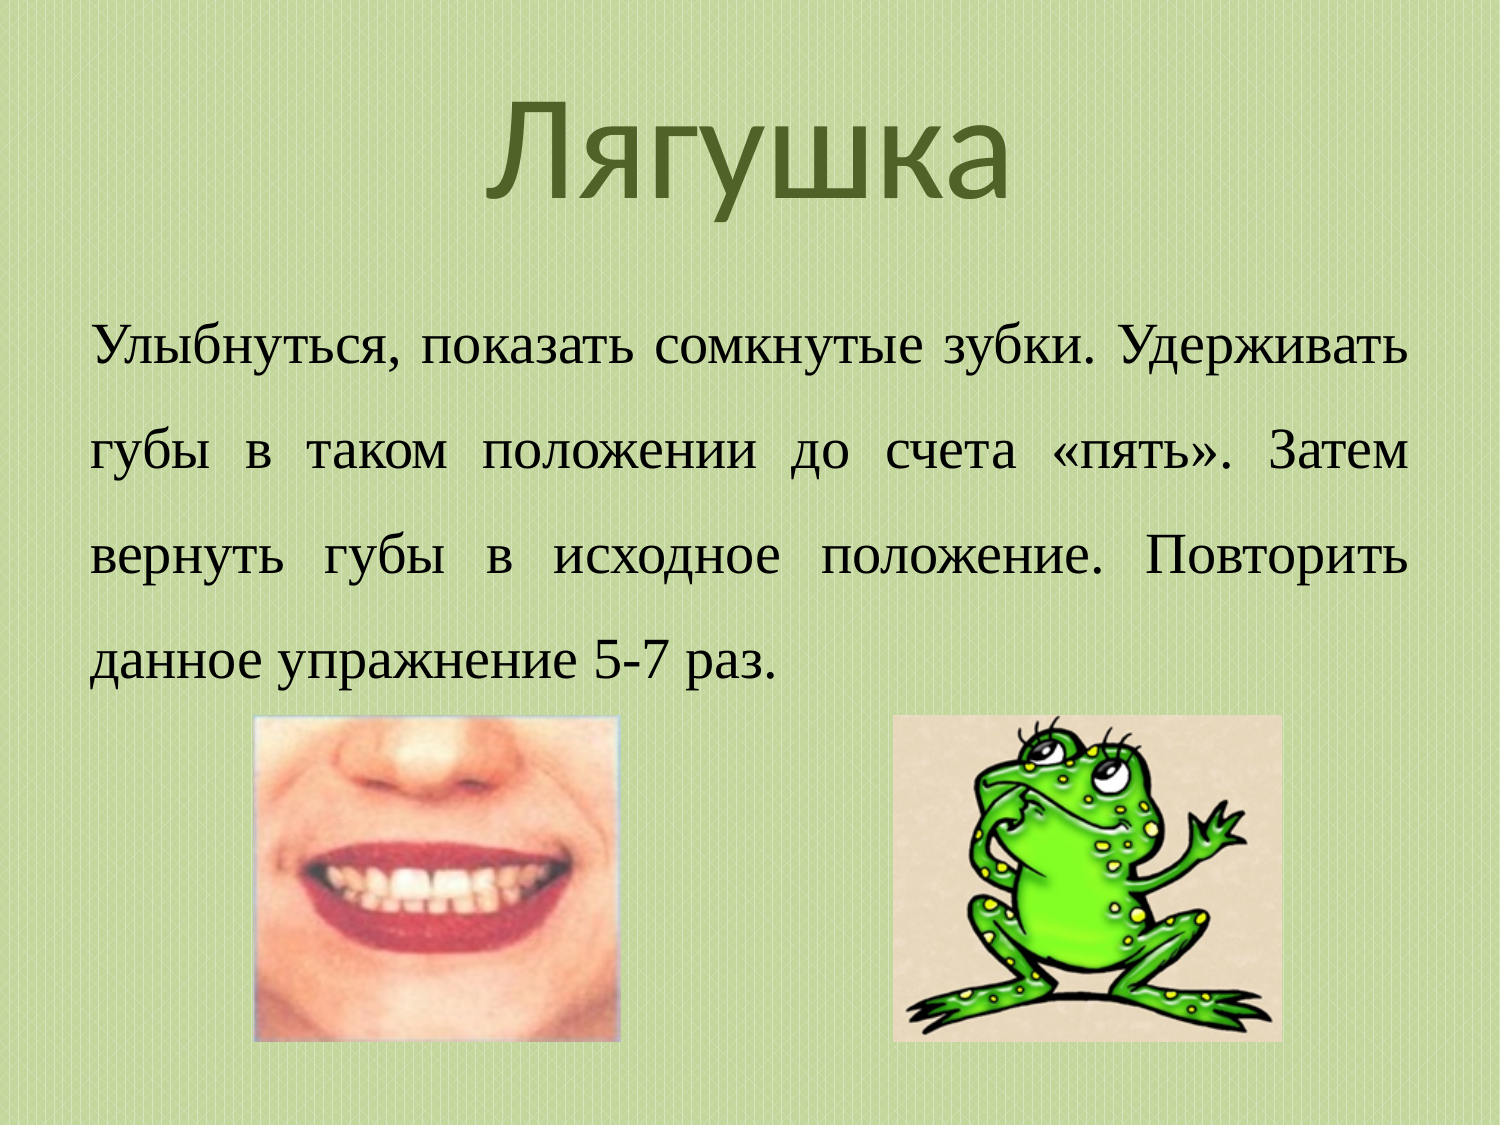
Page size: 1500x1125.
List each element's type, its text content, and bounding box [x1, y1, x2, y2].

picture [892, 715, 1282, 1042]
list Улыбнуться, показать сомкнутые зубки. Удерживать губы в таком положении до счета «пять». Затем вернуть губы в исходное положение. Повторить данное упражнение 5-7 раз. [75, 262, 1425, 1019]
title Лягушка [75, 45, 1425, 233]
picture [253, 715, 621, 1042]
